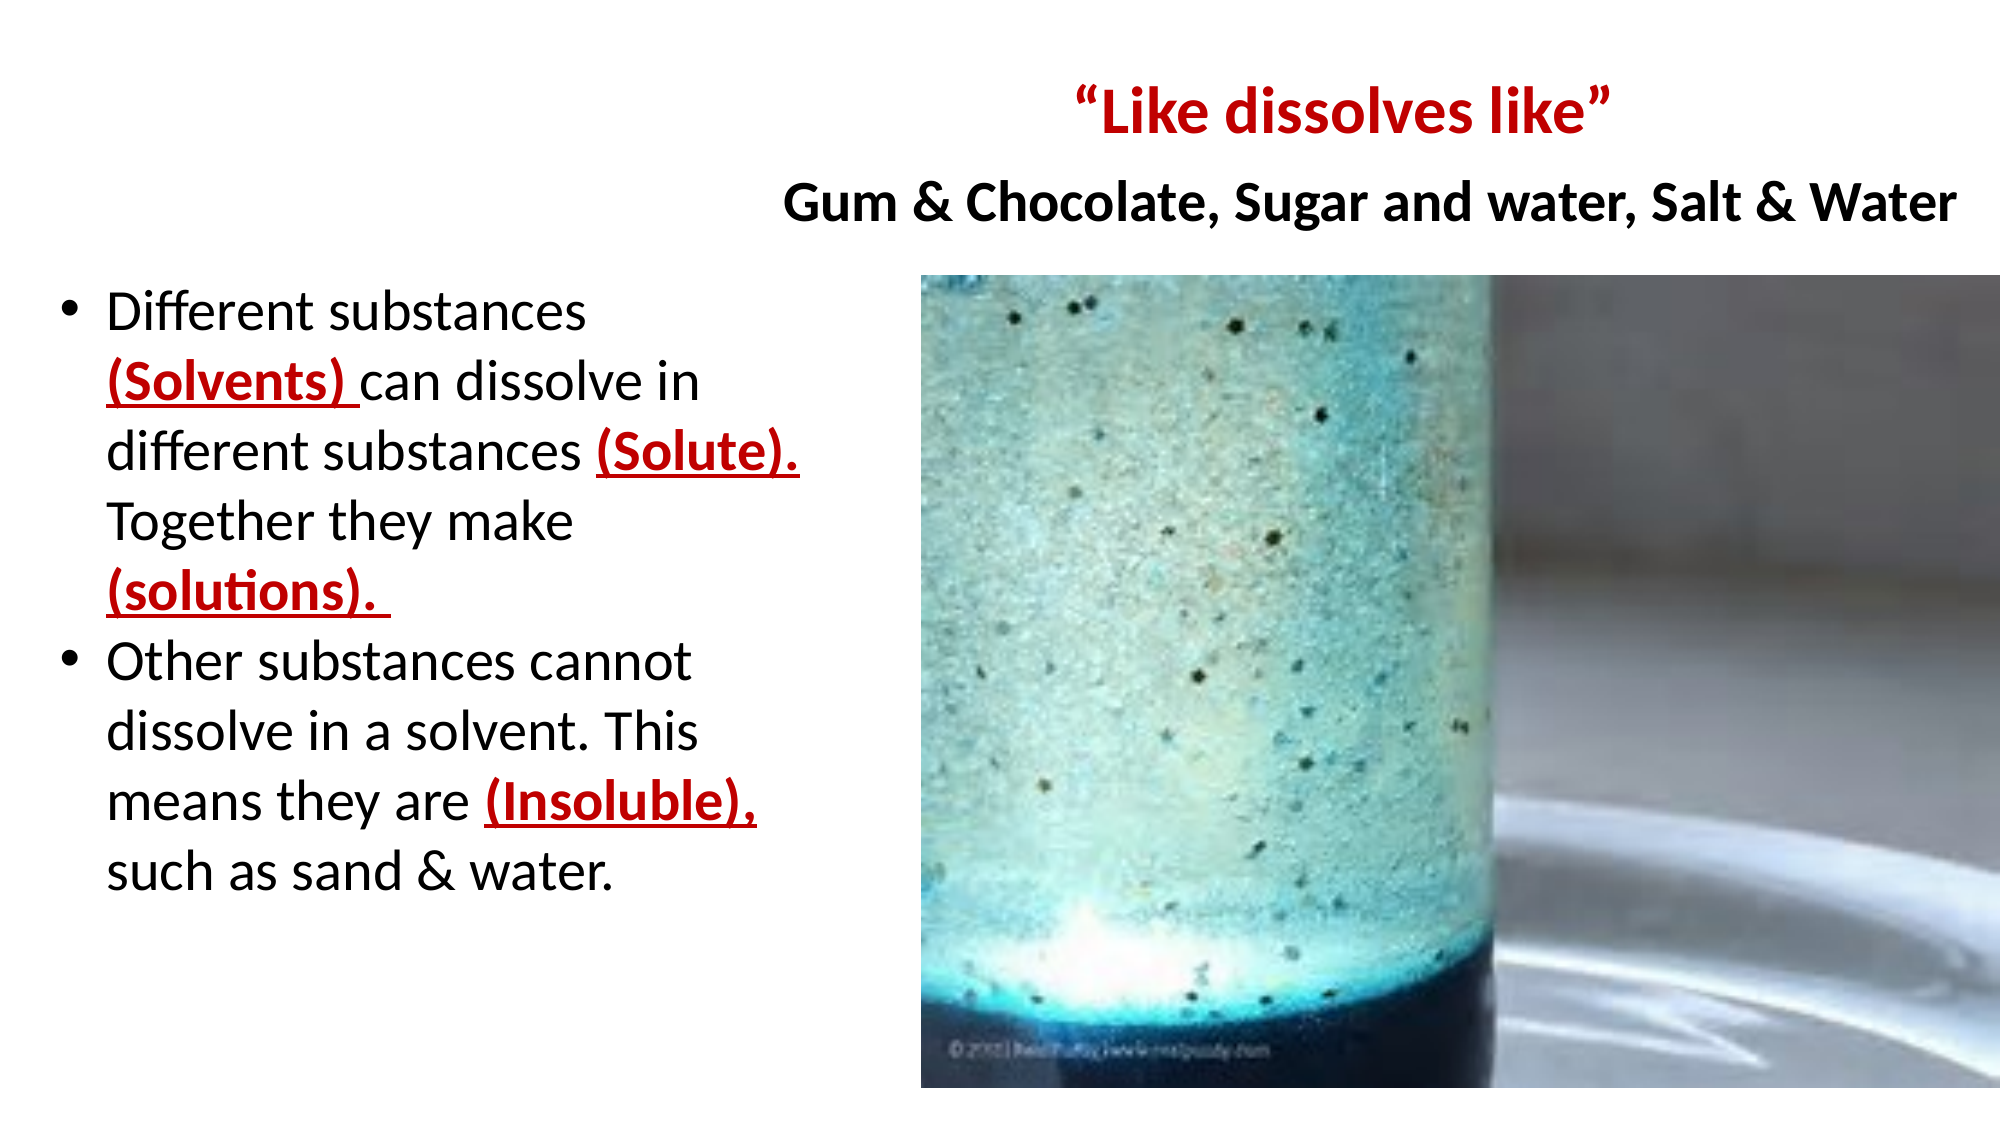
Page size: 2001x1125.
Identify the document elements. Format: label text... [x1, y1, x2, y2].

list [921, 275, 2000, 1088]
text_box “Like dissolves like” [1057, 59, 1655, 155]
text_box Gum & Chocolate, Sugar and water, Salt & Water [768, 155, 2000, 241]
text_box Different substances (Solvents) can dissolve in different substances (Solute). Together they make (solutions). Other substances cannot dissolve in a solvent. This means they are (Insoluble), such as sand & water. [44, 264, 838, 910]
